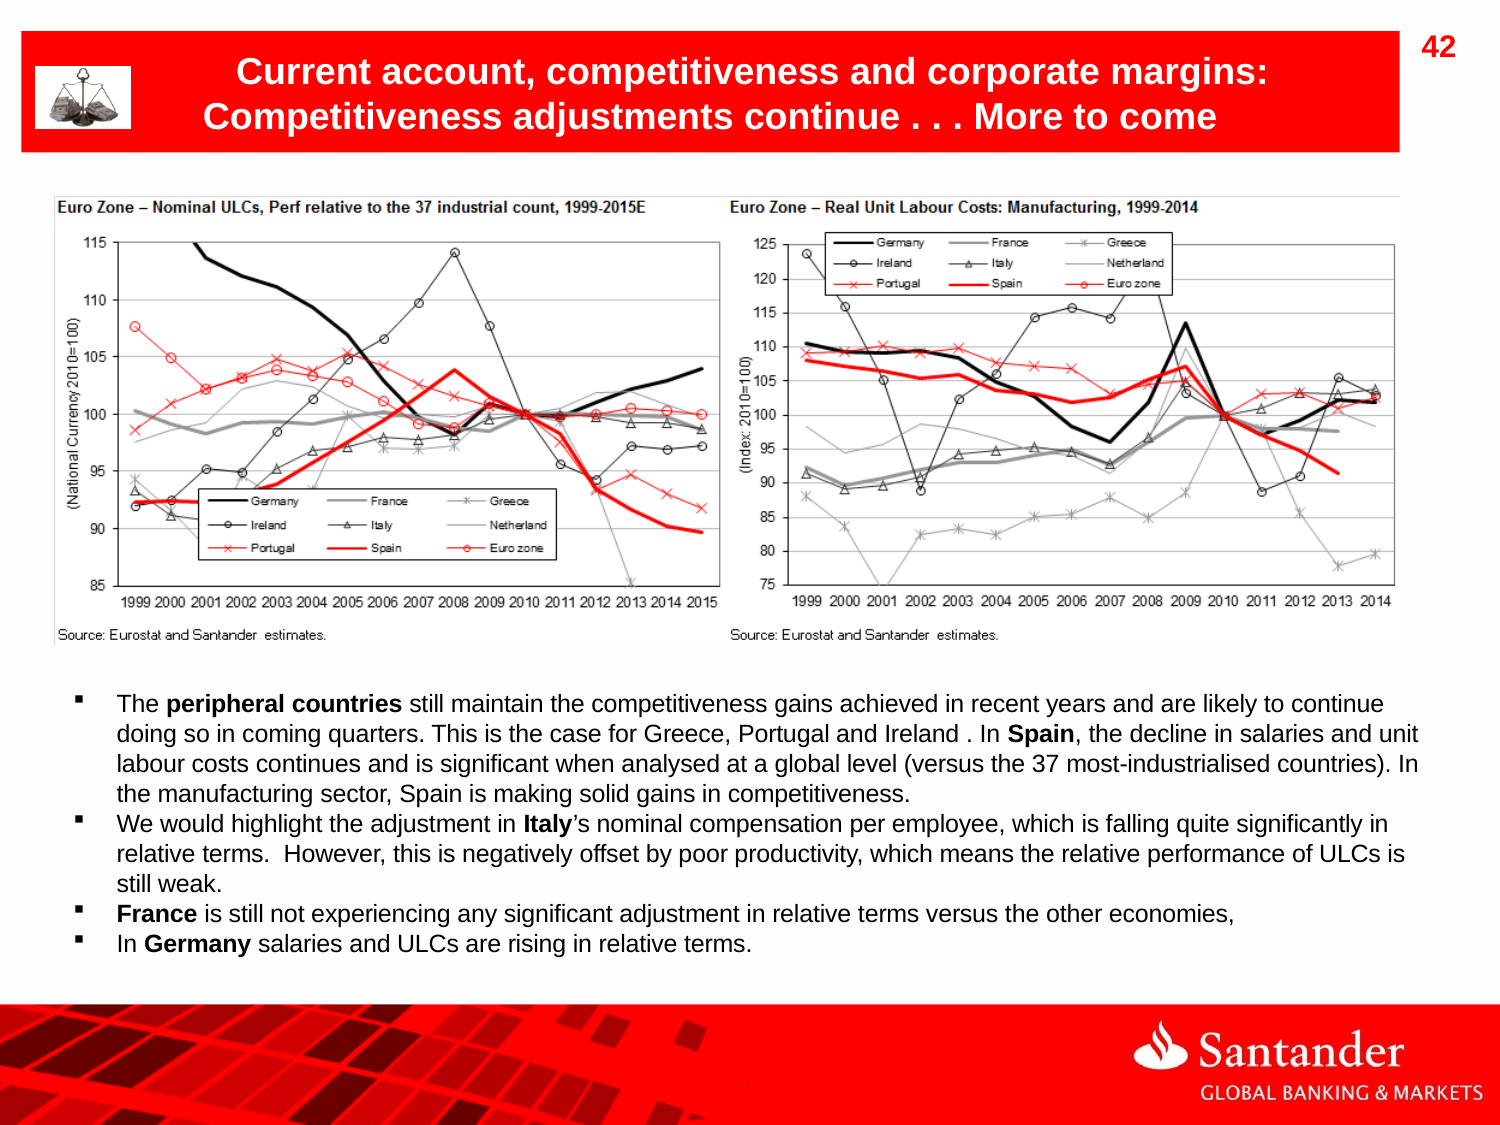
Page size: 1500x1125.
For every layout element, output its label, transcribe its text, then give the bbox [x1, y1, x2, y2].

picture [0, 0, 1500, 1125]
text_box The peripheral countries still maintain the competitiveness gains achieved in recent years and are likely to continue doing so in coming quarters. This is the case for Greece, Portugal and Ireland . In Spain, the decline in salaries and unit labour costs continues and is significant when analysed at a global level (versus the 37 most-industrialised countries). In the manufacturing sector, Spain is making solid gains in competitiveness. We would highlight the adjustment in Italy’s nominal compensation per employee, which is falling quite significantly in relative terms. However, this is negatively offset by poor productivity, which means the relative performance of ULCs is still weak. France is still not experiencing any significant adjustment in relative terms versus the other economies, In Germany salaries and ULCs are rising in relative terms. [58, 680, 1442, 965]
text_box Current account, competitiveness and corporate margins: Competitiveness adjustments continue . . . More to come [21, 31, 1400, 153]
slide_number 42 [1328, 21, 1472, 97]
